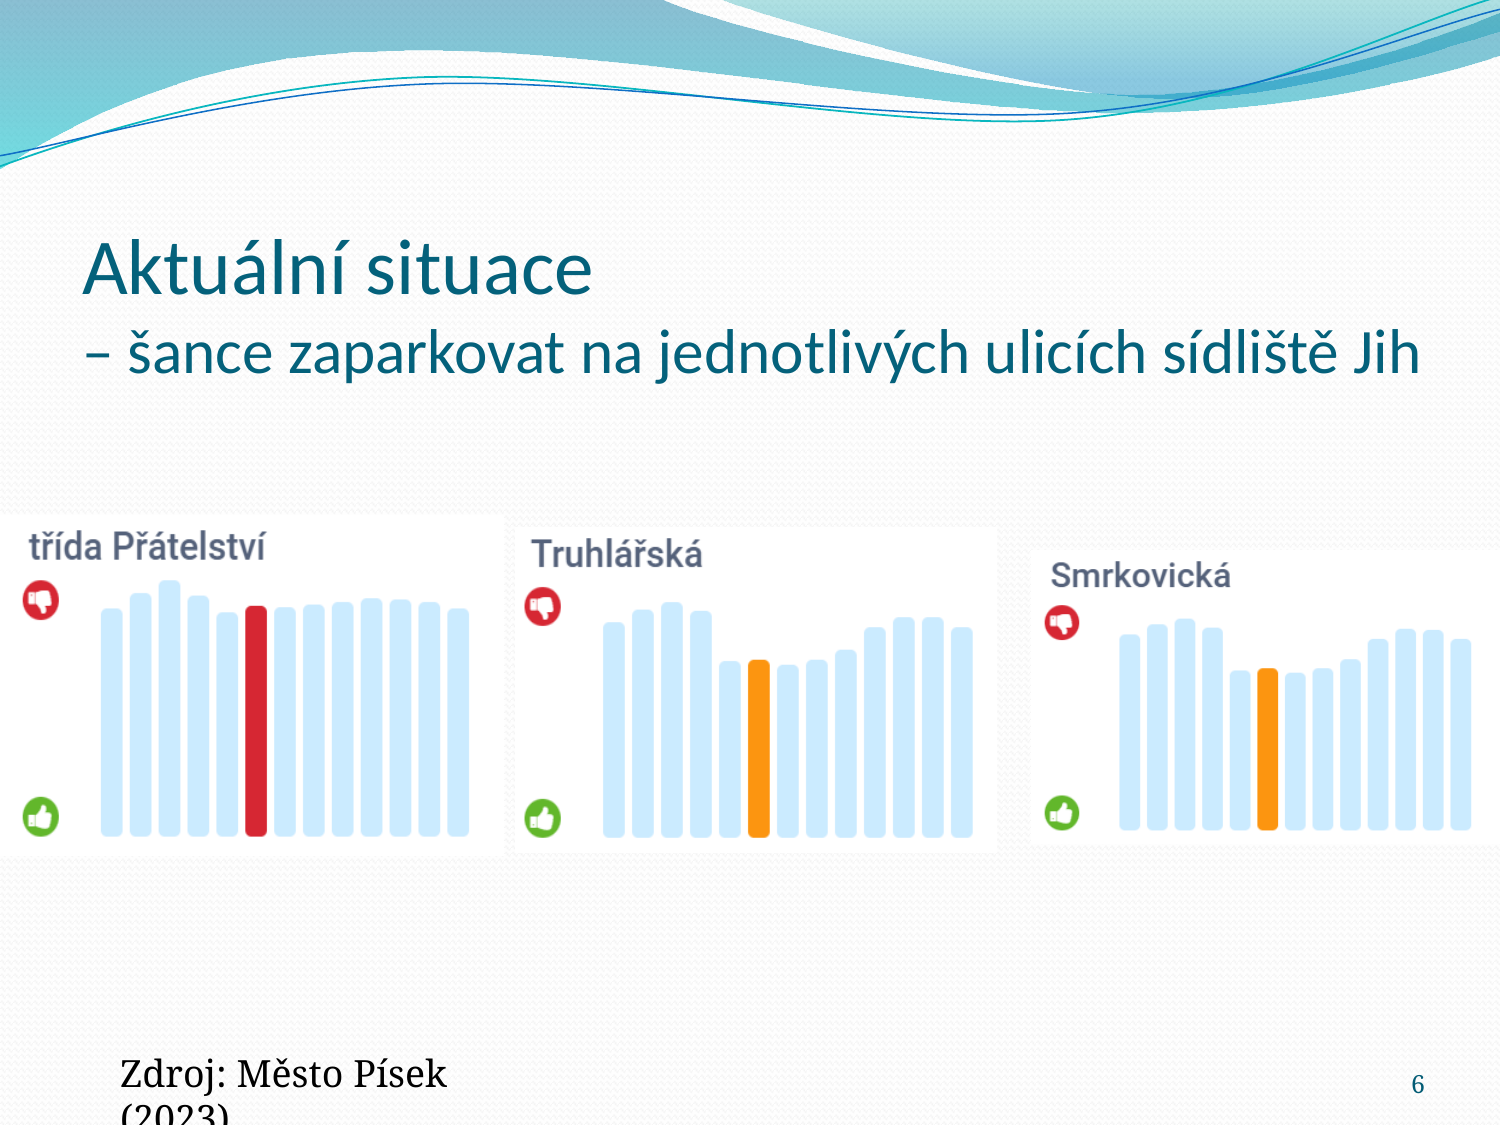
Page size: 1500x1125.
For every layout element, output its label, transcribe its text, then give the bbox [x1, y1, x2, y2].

slide_number 6 [1299, 1042, 1425, 1103]
title Aktuální situace – šance zaparkovat na jednotlivých ulicích sídliště Jih [82, 199, 1432, 387]
picture [1030, 550, 1500, 844]
picture [515, 527, 997, 853]
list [0, 515, 505, 856]
text_box Zdroj: Město Písek (2023) [105, 1042, 575, 1125]
